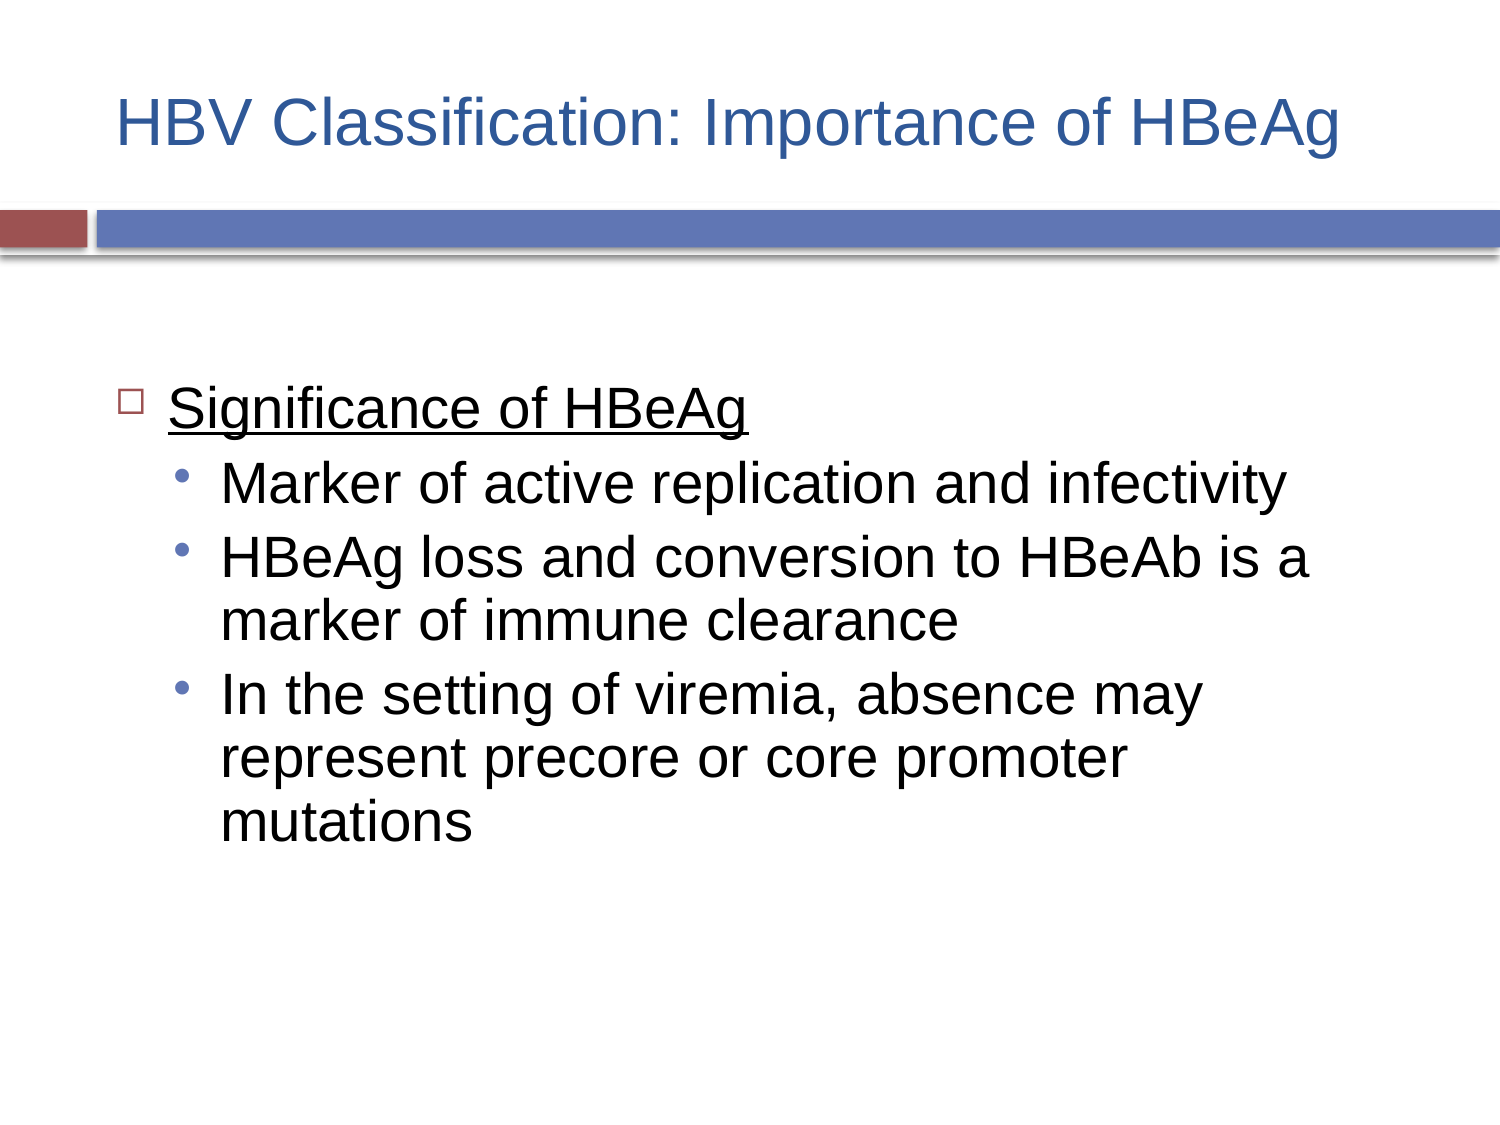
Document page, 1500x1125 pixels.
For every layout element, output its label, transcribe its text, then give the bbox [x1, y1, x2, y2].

title HBV Classification: Importance of HBeAg [100, 37, 1438, 200]
list Significance of HBeAg Marker of active replication and infectivity HBeAg loss and conversion to HBeAb is a marker of immune clearance In the setting of viremia, absence may represent precore or core promoter mutations [100, 371, 1376, 886]
